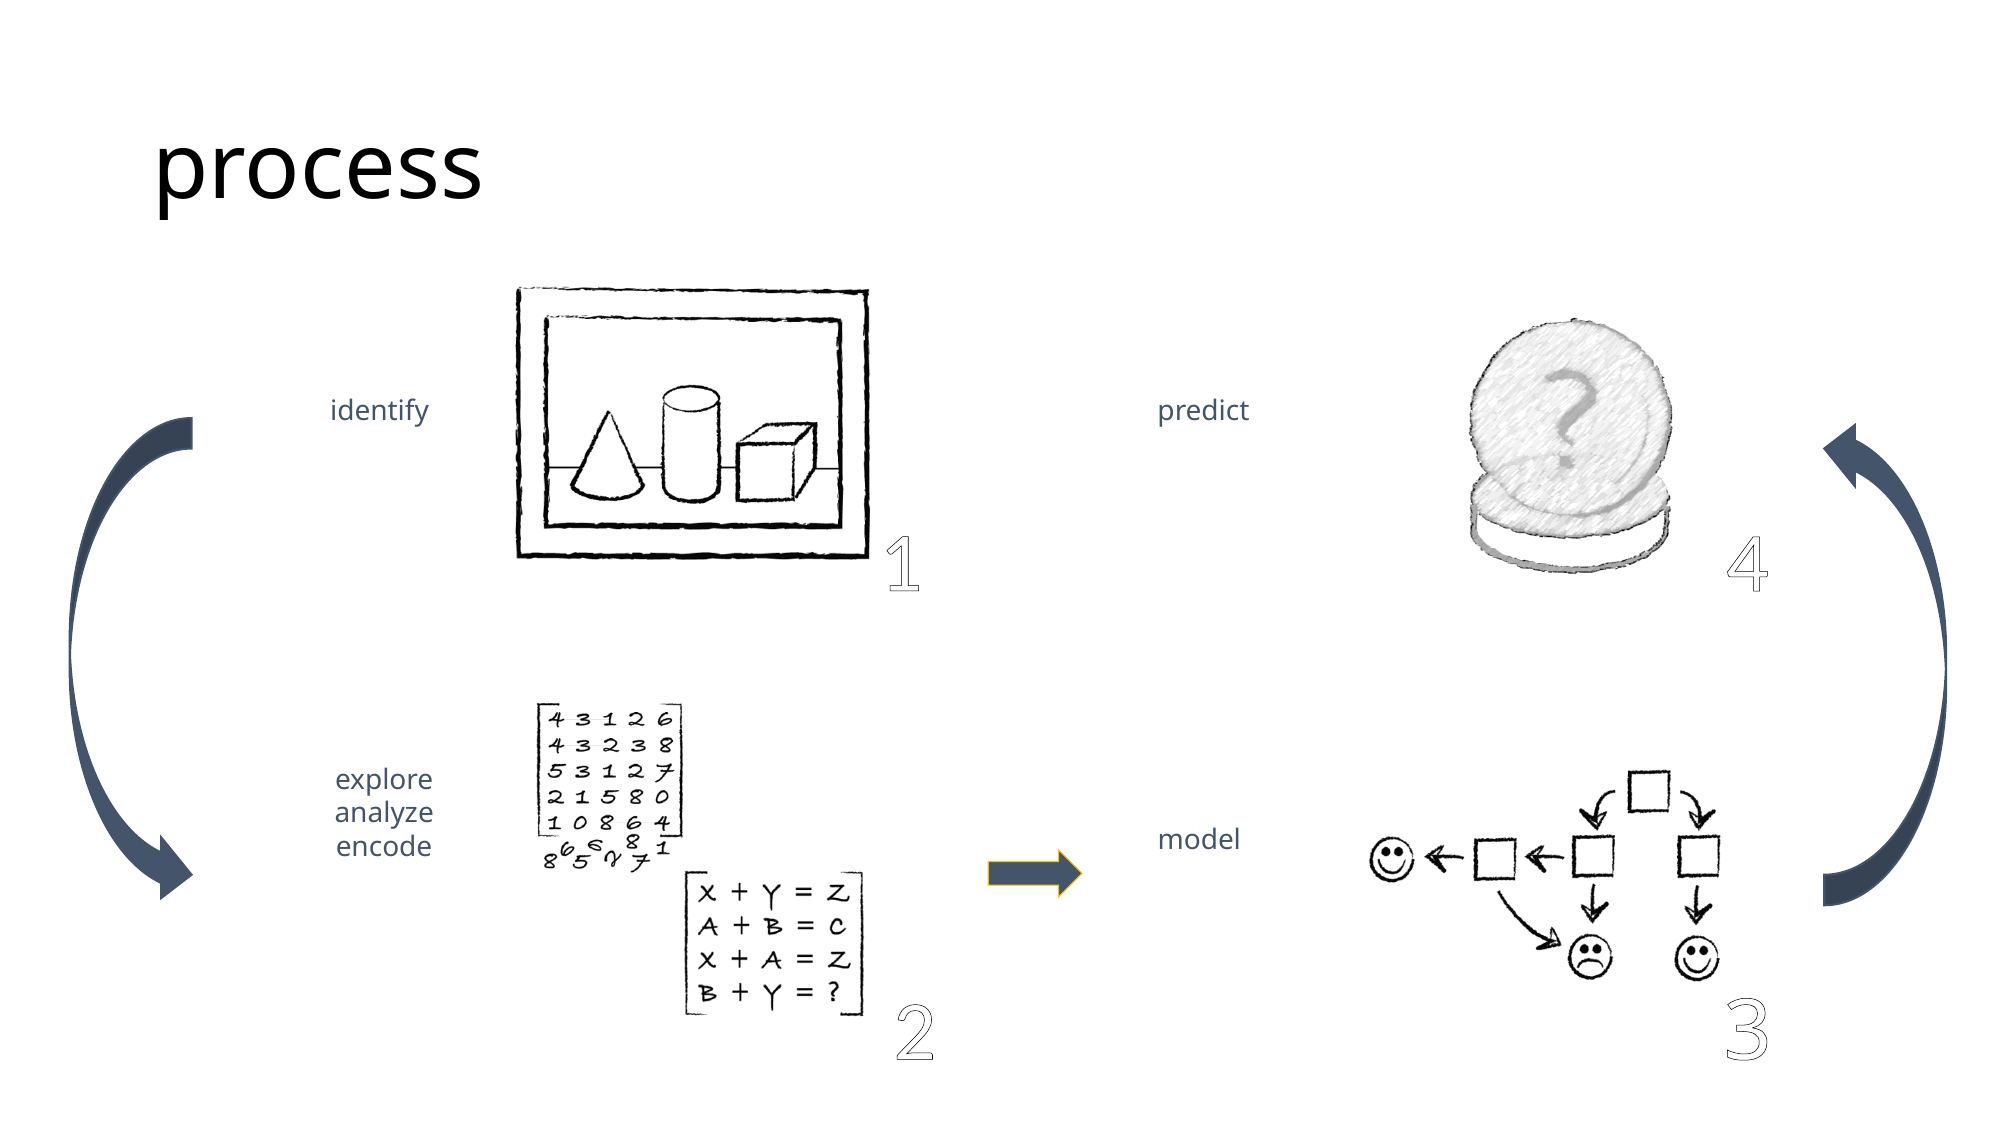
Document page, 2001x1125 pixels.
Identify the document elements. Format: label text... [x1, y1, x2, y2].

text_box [988, 753, 1782, 1083]
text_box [1144, 295, 1947, 906]
title process [137, 59, 1863, 278]
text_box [317, 278, 936, 418]
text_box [69, 418, 950, 1084]
